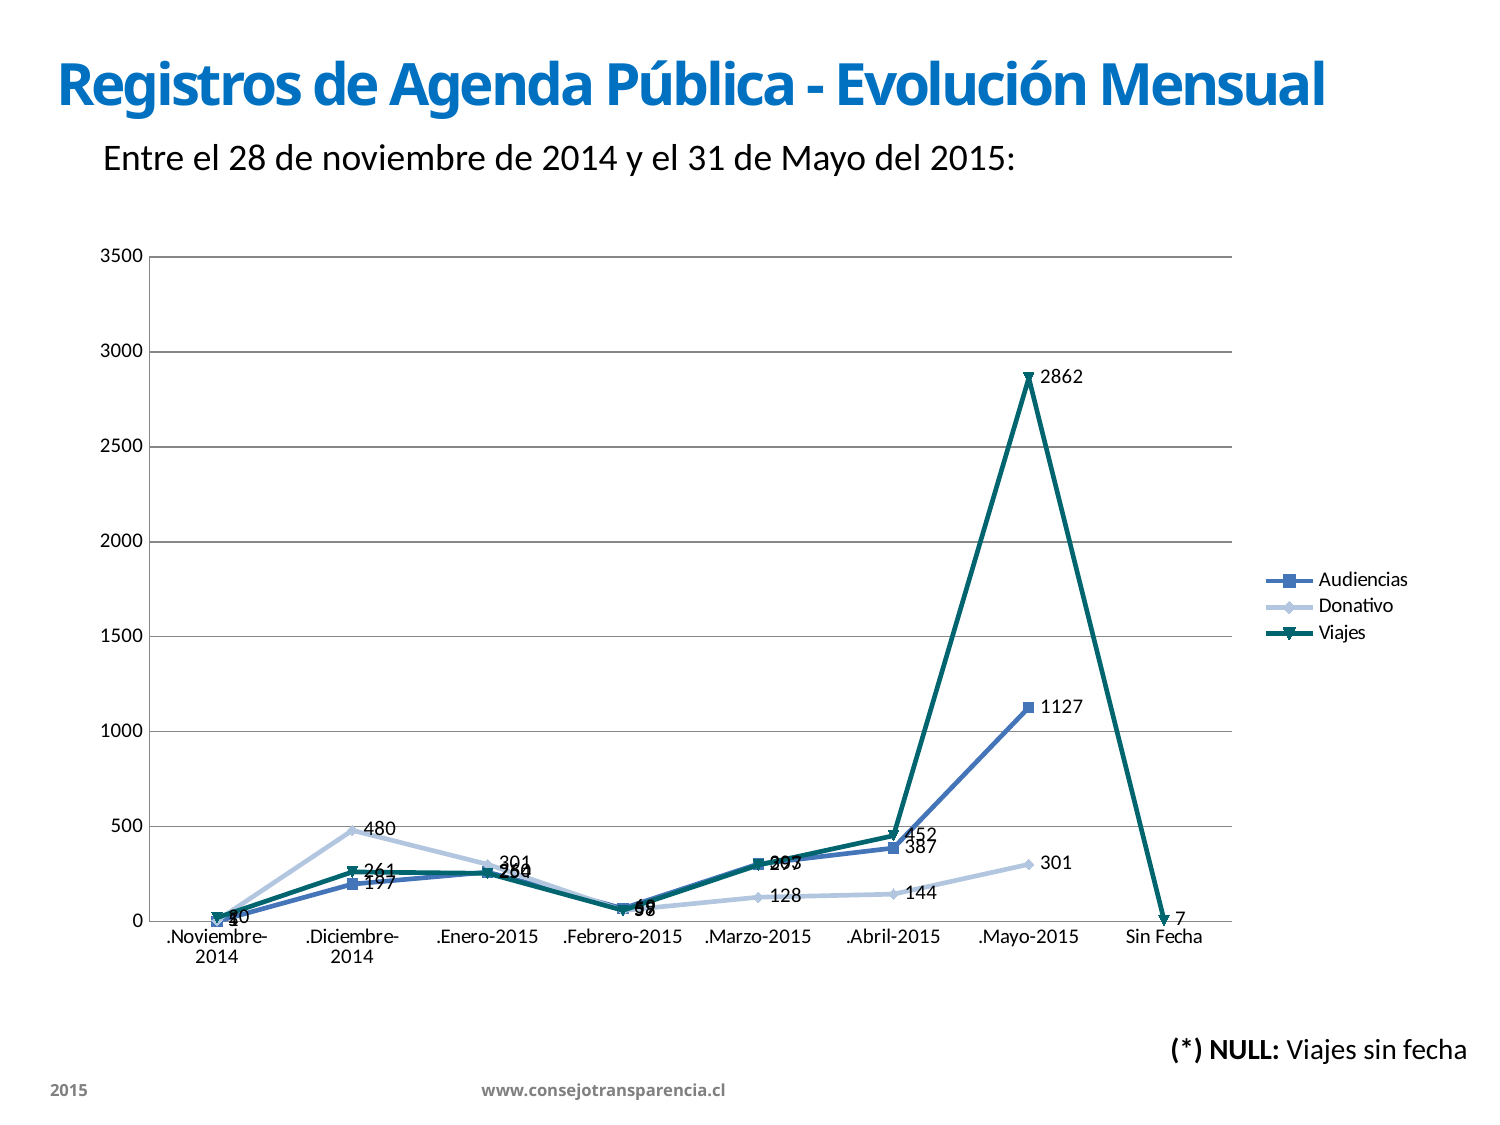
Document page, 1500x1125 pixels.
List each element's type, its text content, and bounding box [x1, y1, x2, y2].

text_box 2015 www.consejotransparencia.cl [35, 1072, 1500, 1125]
chart [72, 231, 1428, 984]
text_box (*) NULL: Viajes sin fecha [13, 1023, 1483, 1073]
text_box Registros de Agenda Pública - Evolución Mensual [41, 39, 1424, 125]
text_box Entre el 28 de noviembre de 2014 y el 31 de Mayo del 2015: [88, 125, 1306, 186]
